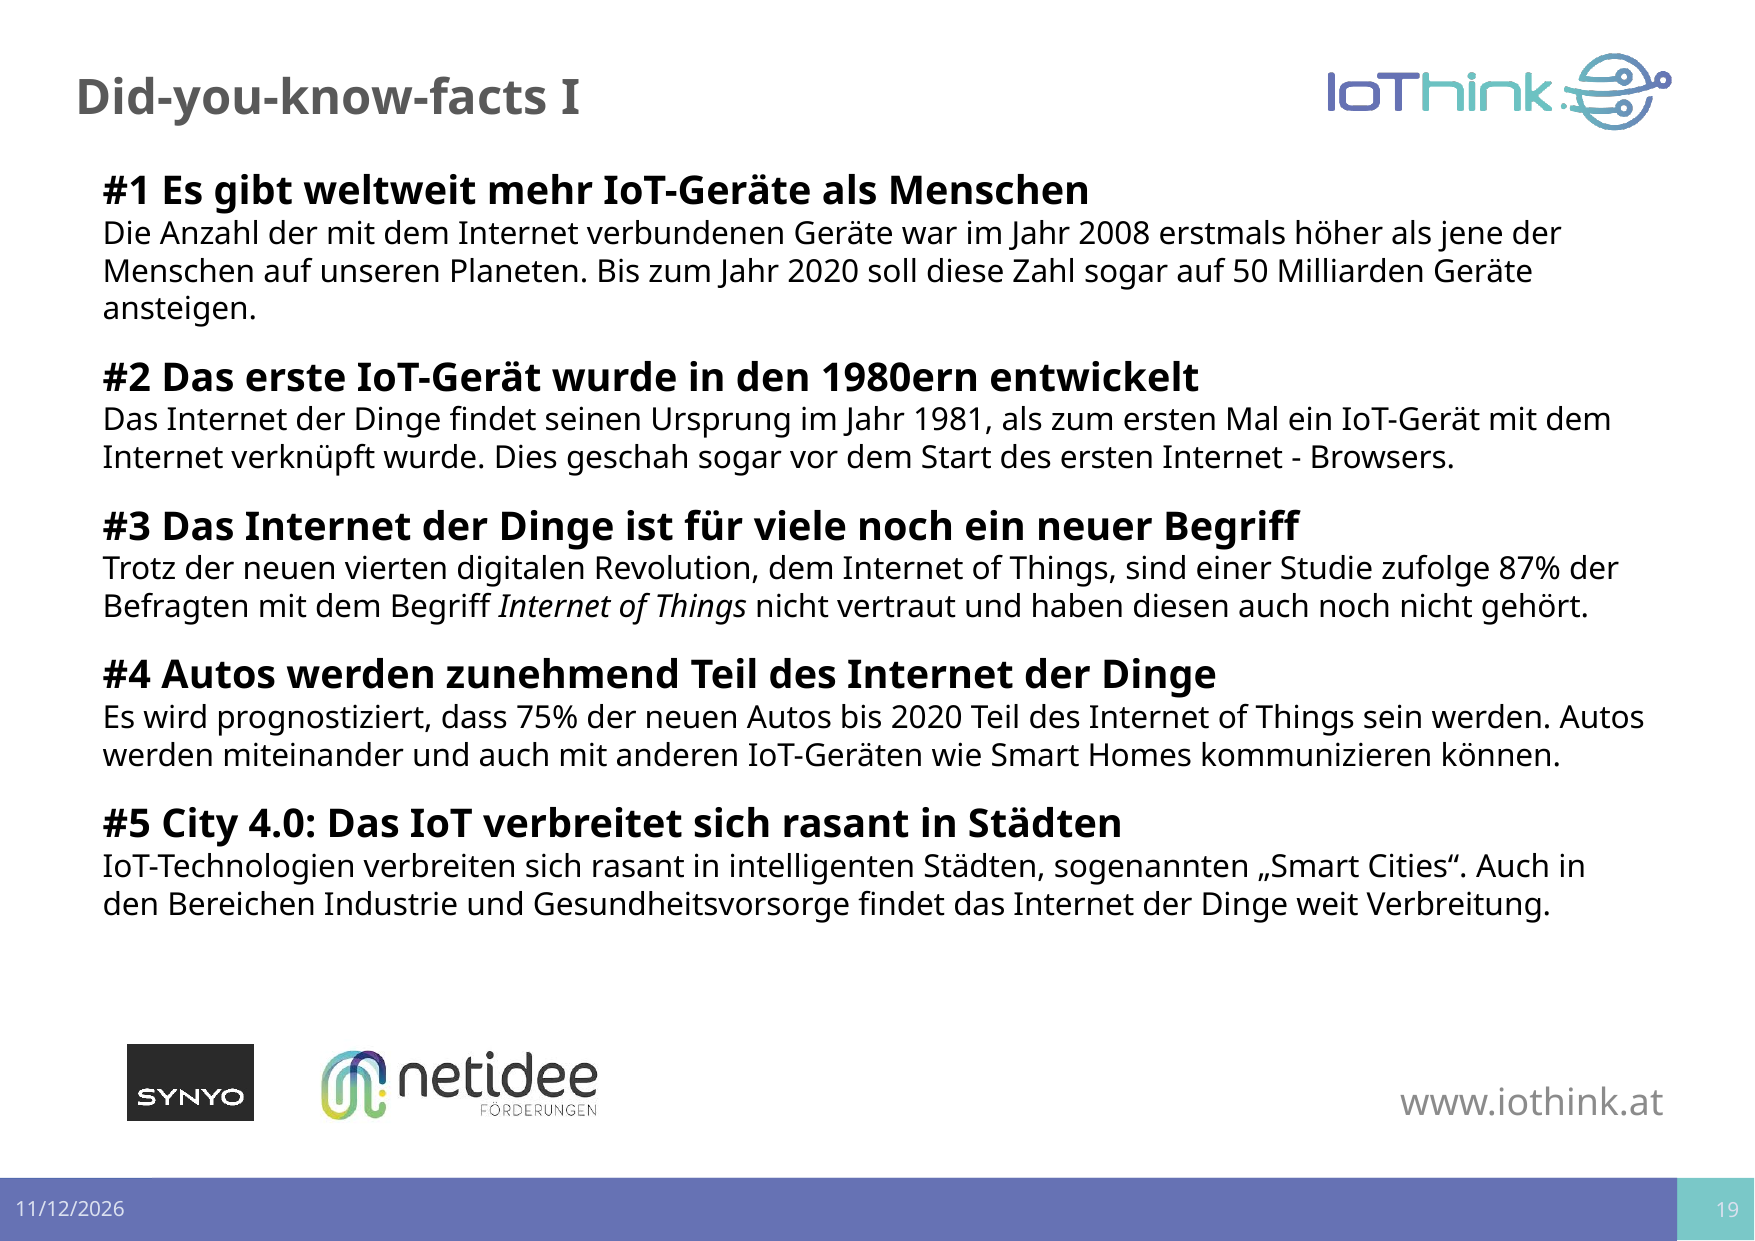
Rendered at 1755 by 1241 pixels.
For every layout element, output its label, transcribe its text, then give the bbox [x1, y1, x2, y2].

title Did-you-know-facts I [60, 57, 1290, 132]
picture [1323, 49, 1676, 134]
picture [308, 1039, 610, 1131]
footer [152, 1177, 1677, 1241]
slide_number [0, 1178, 152, 1241]
list #1 Es gibt weltweit mehr IoT-Geräte als Menschen Die Anzahl der mit dem Internet verbundenen Geräte war im Jahr 2008 erstmals höher als jene der Menschen auf unseren Planeten. Bis zum Jahr 2020 soll diese Zahl sogar auf 50 Milliarden Geräte ansteigen. #2 Das erste IoT-Gerät wurde in den 1980ern entwickelt Das Internet der Dinge findet seinen Ursprung im Jahr 1981, als zum ersten Mal ein IoT-Gerät mit dem Internet verknüpft wurde. Dies geschah sogar vor dem Start des ersten Internet - Browsers. #3 Das Internet der Dinge ist für viele noch ein neuer Begriff Trotz der neuen vierten digitalen Revolution, dem Internet of Things, sind einer Studie zufolge 87% der Befragten mit dem Begriff Internet of Things nicht vertraut und haben diesen auch noch nicht gehört. #4 Autos werden zunehmend Teil des Internet der Dinge Es wird prognostiziert, dass 75% der neuen Autos bis 2020 Teil des Internet of Things sein werden. Autos werden miteinander und auch mit anderen IoT-Geräten wie Smart Homes kommunizieren können. #5 City 4.0: Das IoT verbreitet sich rasant in Städten IoT-Technologien verbreiten sich rasant in intelligenten Städten, sogenannten „Smart Cities“. Auch in den Bereichen Industrie und Gesundheitsvorsorge findet das Internet der Dinge weit Verbreitung. [87, 157, 1667, 969]
picture [127, 1044, 254, 1121]
slide_number 19 [1677, 1177, 1755, 1241]
